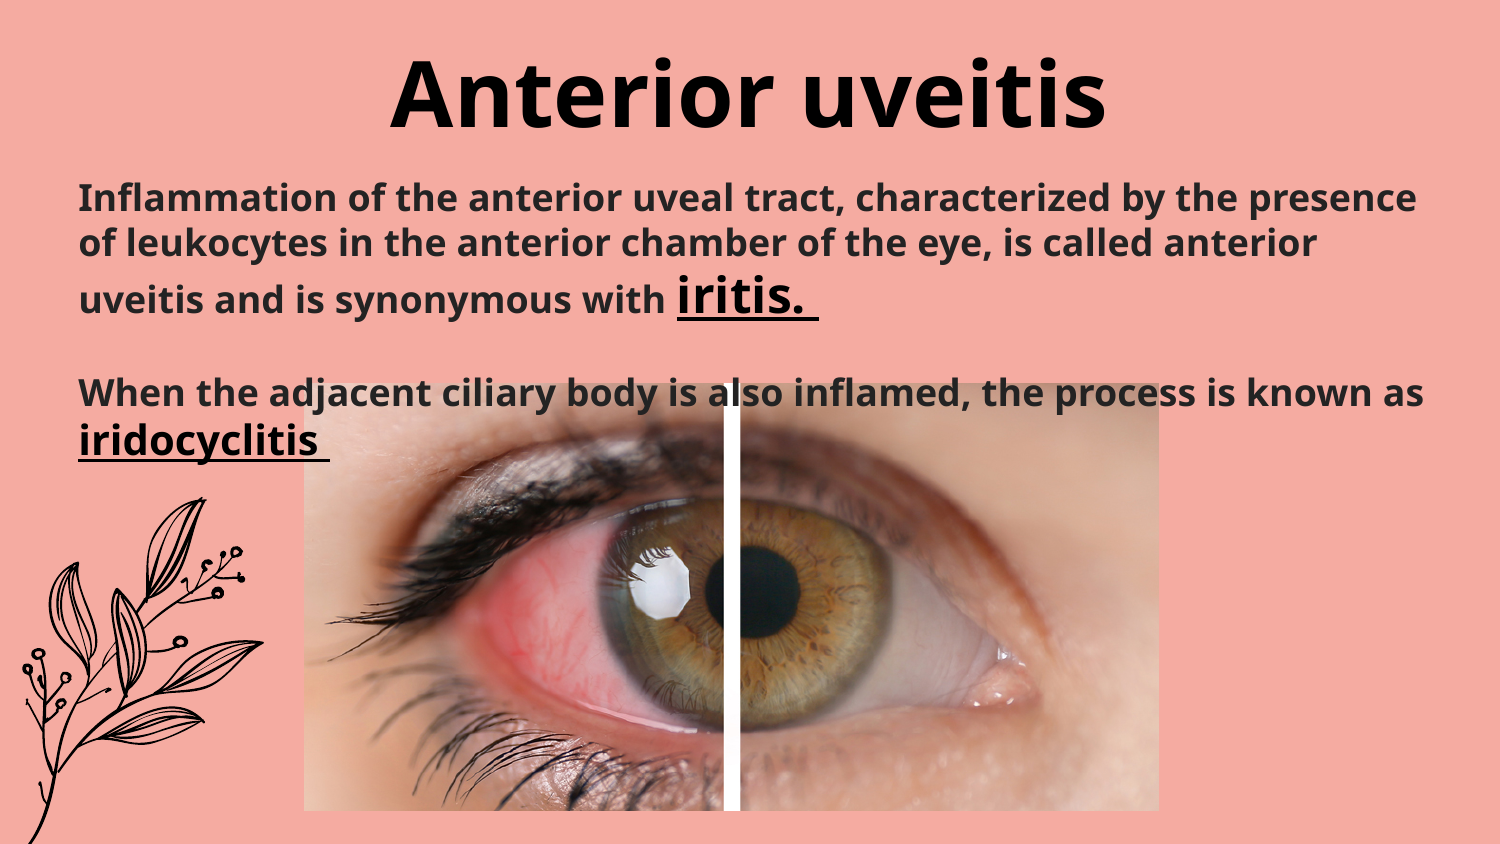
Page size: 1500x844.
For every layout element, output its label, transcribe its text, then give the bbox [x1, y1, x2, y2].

picture [304, 383, 1159, 811]
text_box Anterior uveitis [376, 28, 1147, 121]
text_box [22, 496, 264, 844]
text_box Inflammation of the anterior uveal tract, characterized by the presence of leukocytes in the anterior chamber of the eye, is called anterior uveitis and is synonymous with iritis. When the adjacent ciliary body is also inflamed, the process is known as iridocyclitis [63, 121, 1460, 472]
